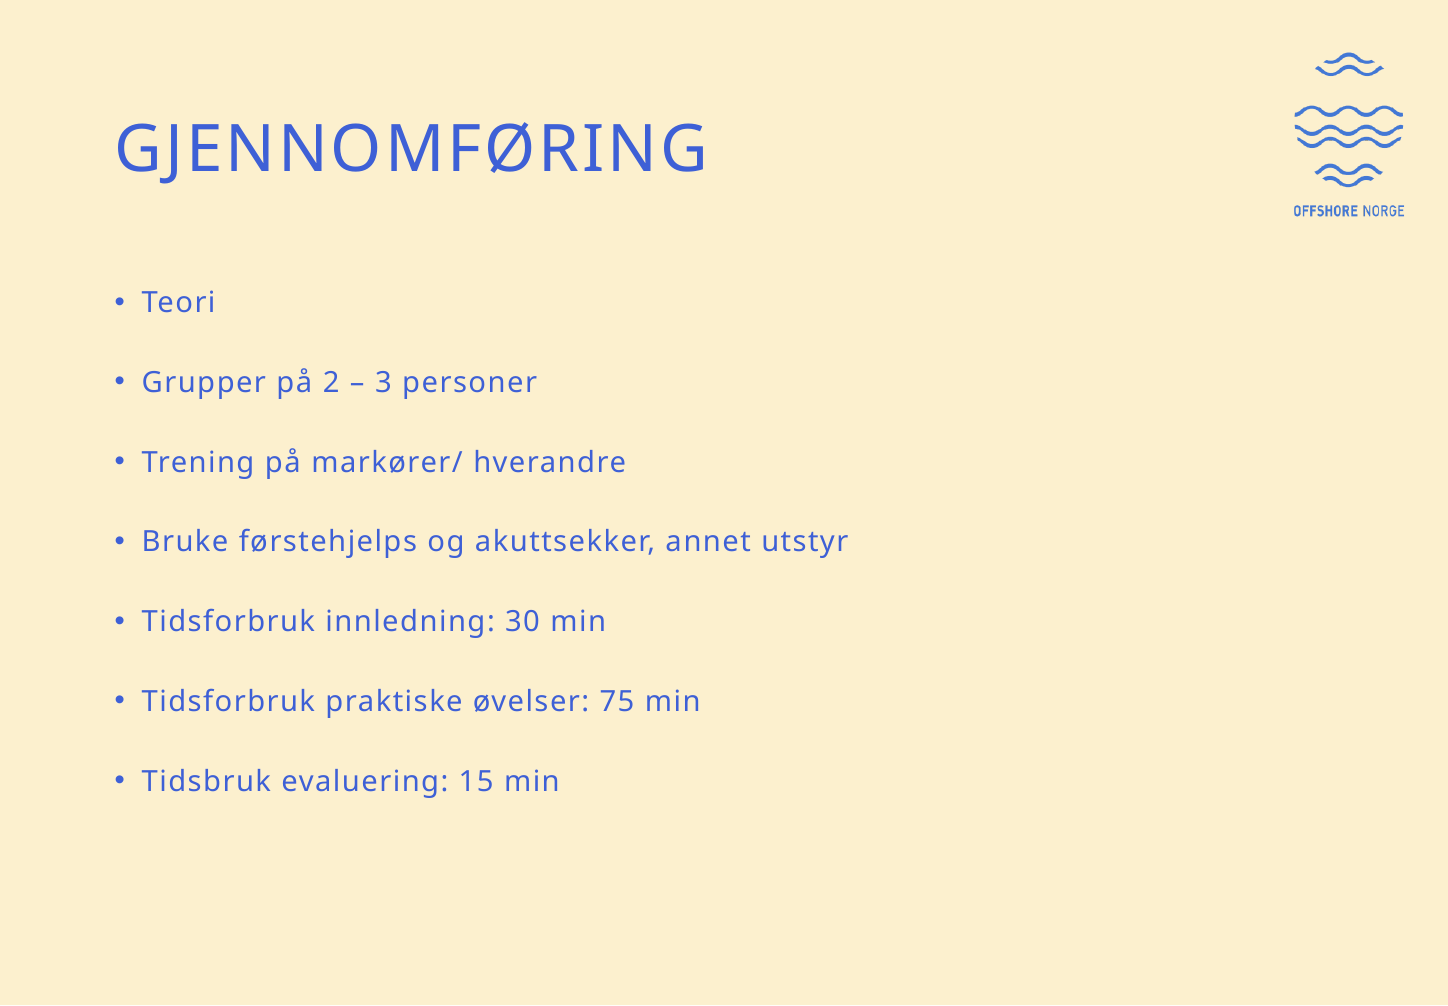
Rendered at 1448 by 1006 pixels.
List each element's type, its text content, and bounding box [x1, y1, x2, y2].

list Teori Grupper på 2 – 3 personer Trening på markører/ hverandre Bruke førstehjelps og akuttsekker, annet utstyr Tidsforbruk innledning: 30 min Tidsforbruk praktiske øvelser: 75 min Tidsbruk evaluering: 15 min [99, 267, 1349, 906]
title gjennomføring [99, 53, 1349, 248]
